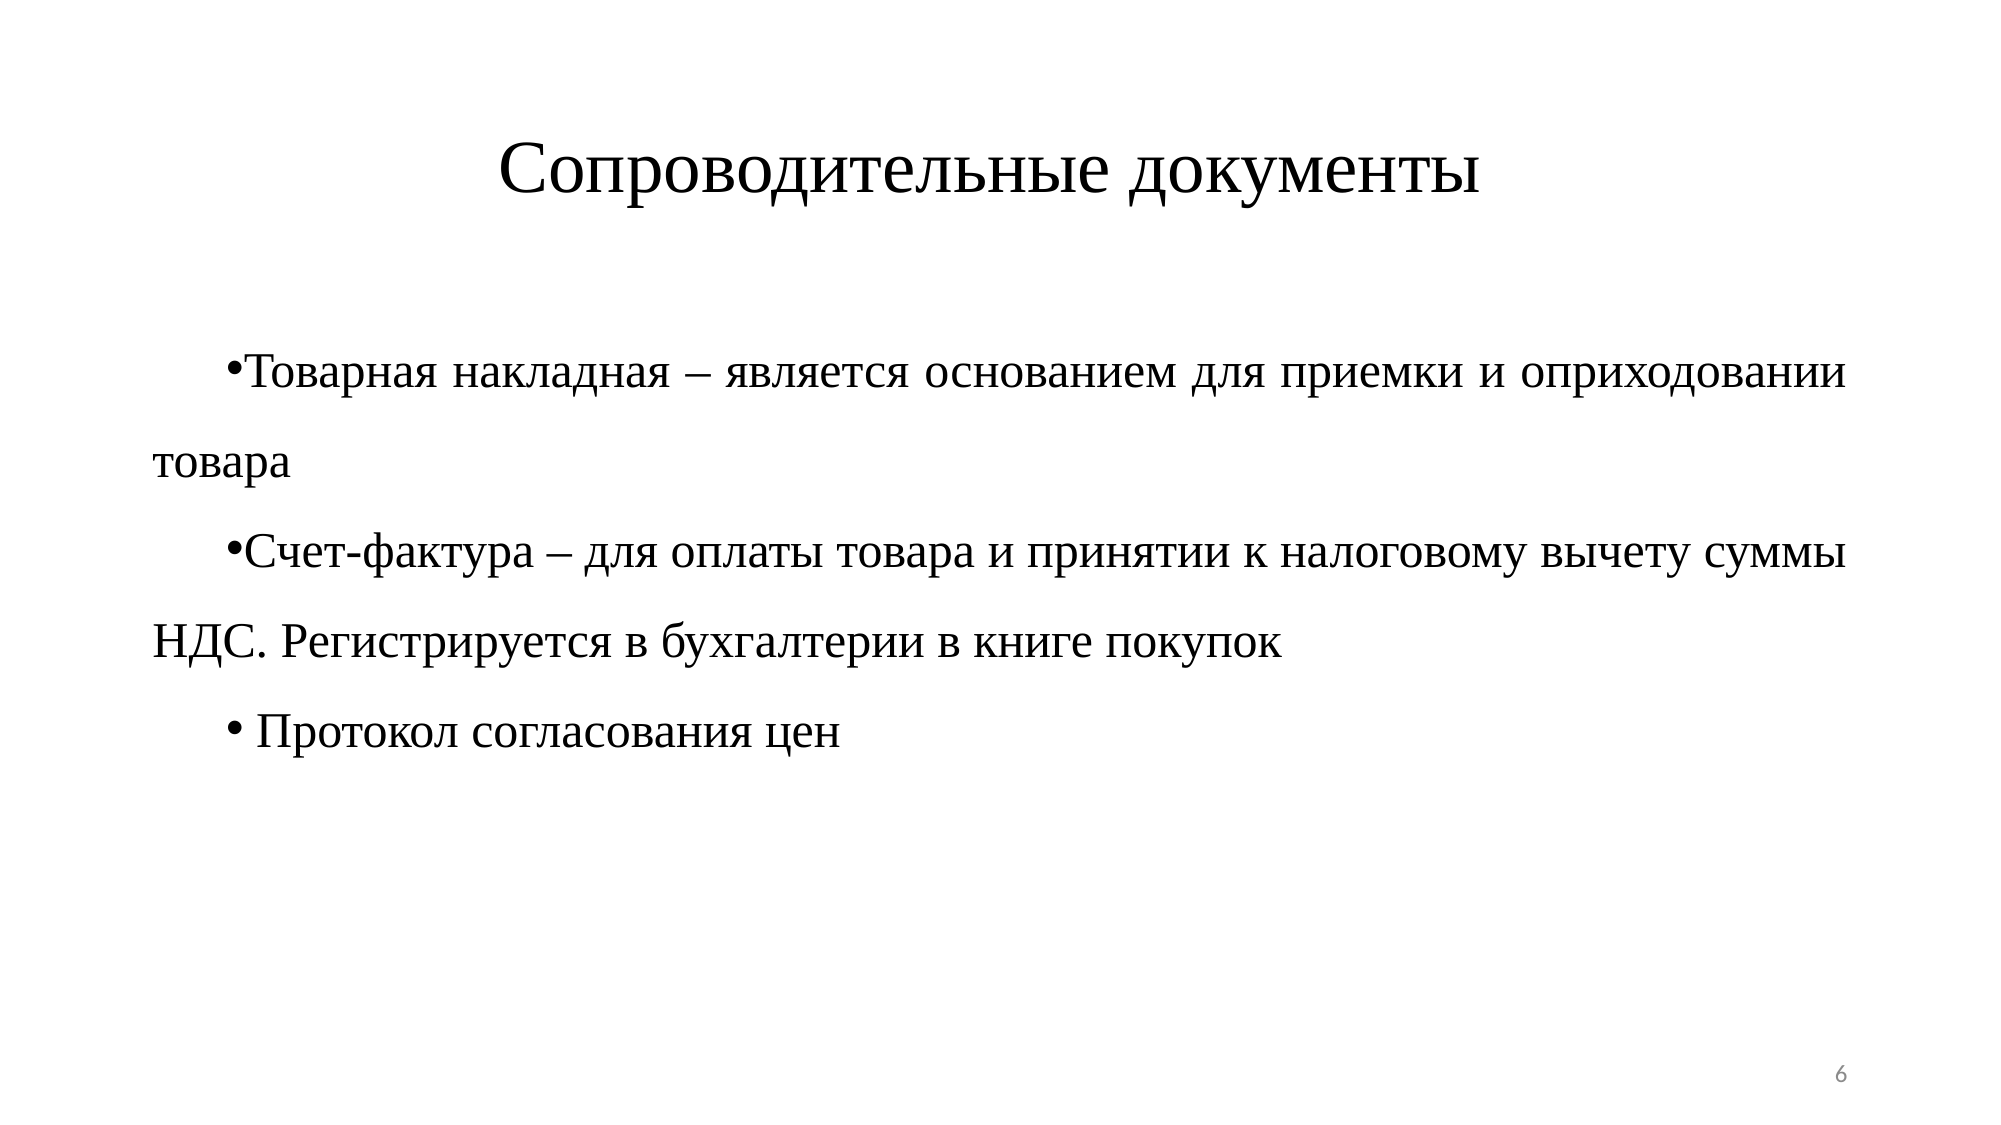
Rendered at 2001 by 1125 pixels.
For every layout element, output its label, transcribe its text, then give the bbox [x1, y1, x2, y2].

slide_number 6 [1412, 1042, 1863, 1103]
title Сопроводительные документы [137, 59, 1863, 278]
list Товарная накладная – является основанием для приемки и оприходовании товара Счет-фактура – для оплаты товара и принятии к налоговому вычету суммы НДС. Регистрируется в бухгалтерии в книге покупок Протокол согласования цен [137, 299, 1863, 1014]
